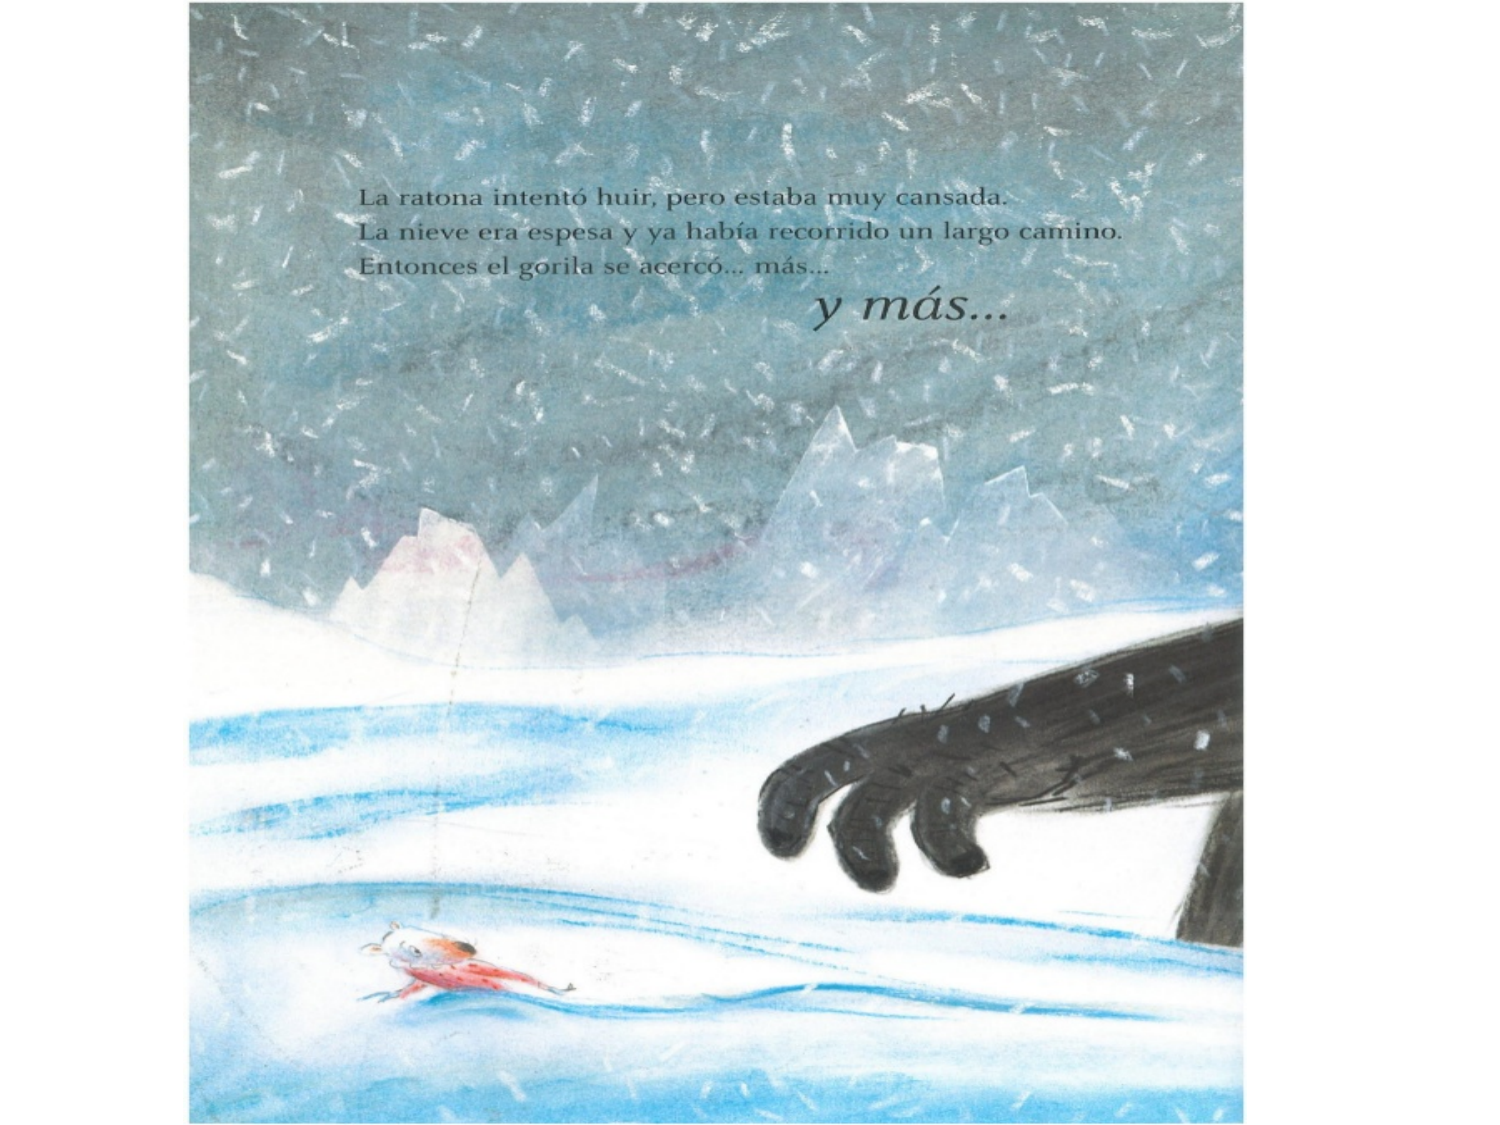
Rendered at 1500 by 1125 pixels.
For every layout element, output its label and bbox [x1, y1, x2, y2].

picture [182, 0, 1247, 1125]
